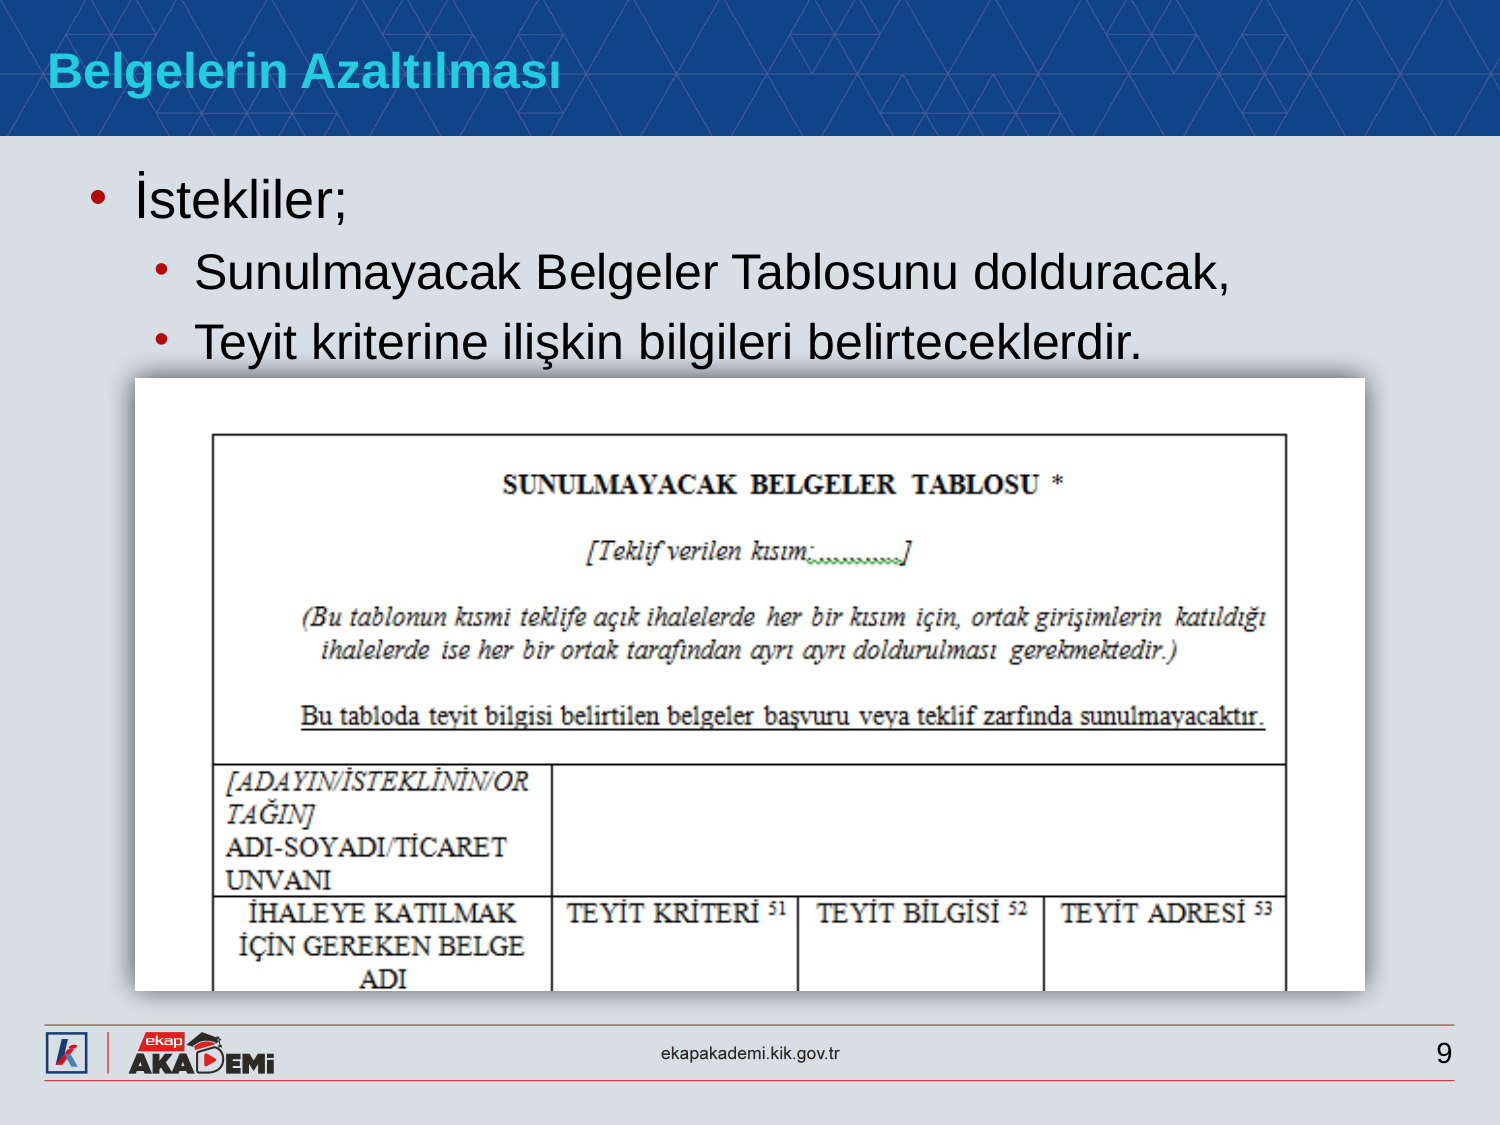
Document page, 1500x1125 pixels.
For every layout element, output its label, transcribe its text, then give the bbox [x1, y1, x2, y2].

text_box İstekliler; Sunulmayacak Belgeler Tablosunu dolduracak, Teyit kriterine ilişkin bilgileri belirteceklerdir. [74, 156, 1425, 988]
picture [0, 1020, 1500, 1125]
title Belgelerin Azaltılması [47, 34, 1453, 105]
picture [135, 378, 1365, 991]
slide_number 9 [1275, 1031, 1453, 1073]
picture [0, 0, 1500, 136]
